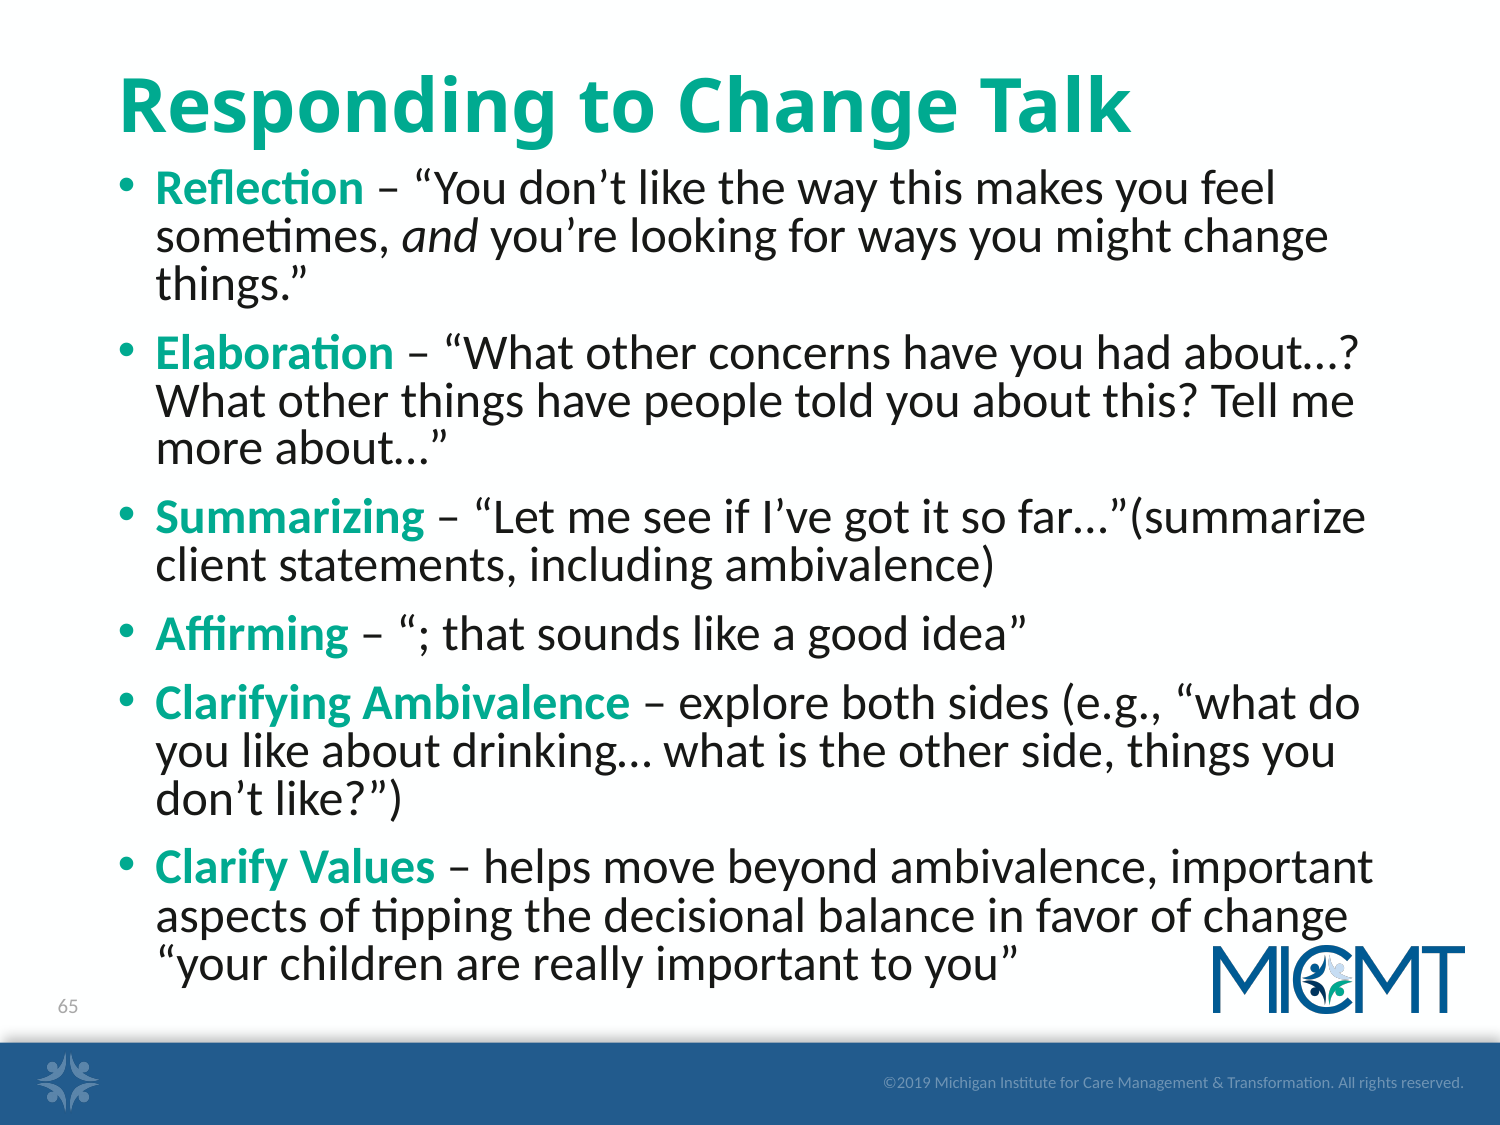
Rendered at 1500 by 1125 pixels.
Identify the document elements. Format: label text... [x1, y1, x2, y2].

picture [1213, 945, 1466, 1014]
title Responding to Change Talk [103, 59, 1397, 158]
list Reflection – “You don’t like the way this makes you feel sometimes, and you’re looking for ways you might change things.” Elaboration – “What other concerns have you had about…? What other things have people told you about this? Tell me more about…” Summarizing – “Let me see if I’ve got it so far…”(summarize client statements, including ambivalence) Affirming – “; that sounds like a good idea” Clarifying Ambivalence – explore both sides (e.g., “what do you like about drinking… what is the other side, things you don’t like?”) Clarify Values – helps move beyond ambivalence, important aspects of tipping the decisional balance in favor of change “your children are really important to you” [103, 158, 1397, 922]
